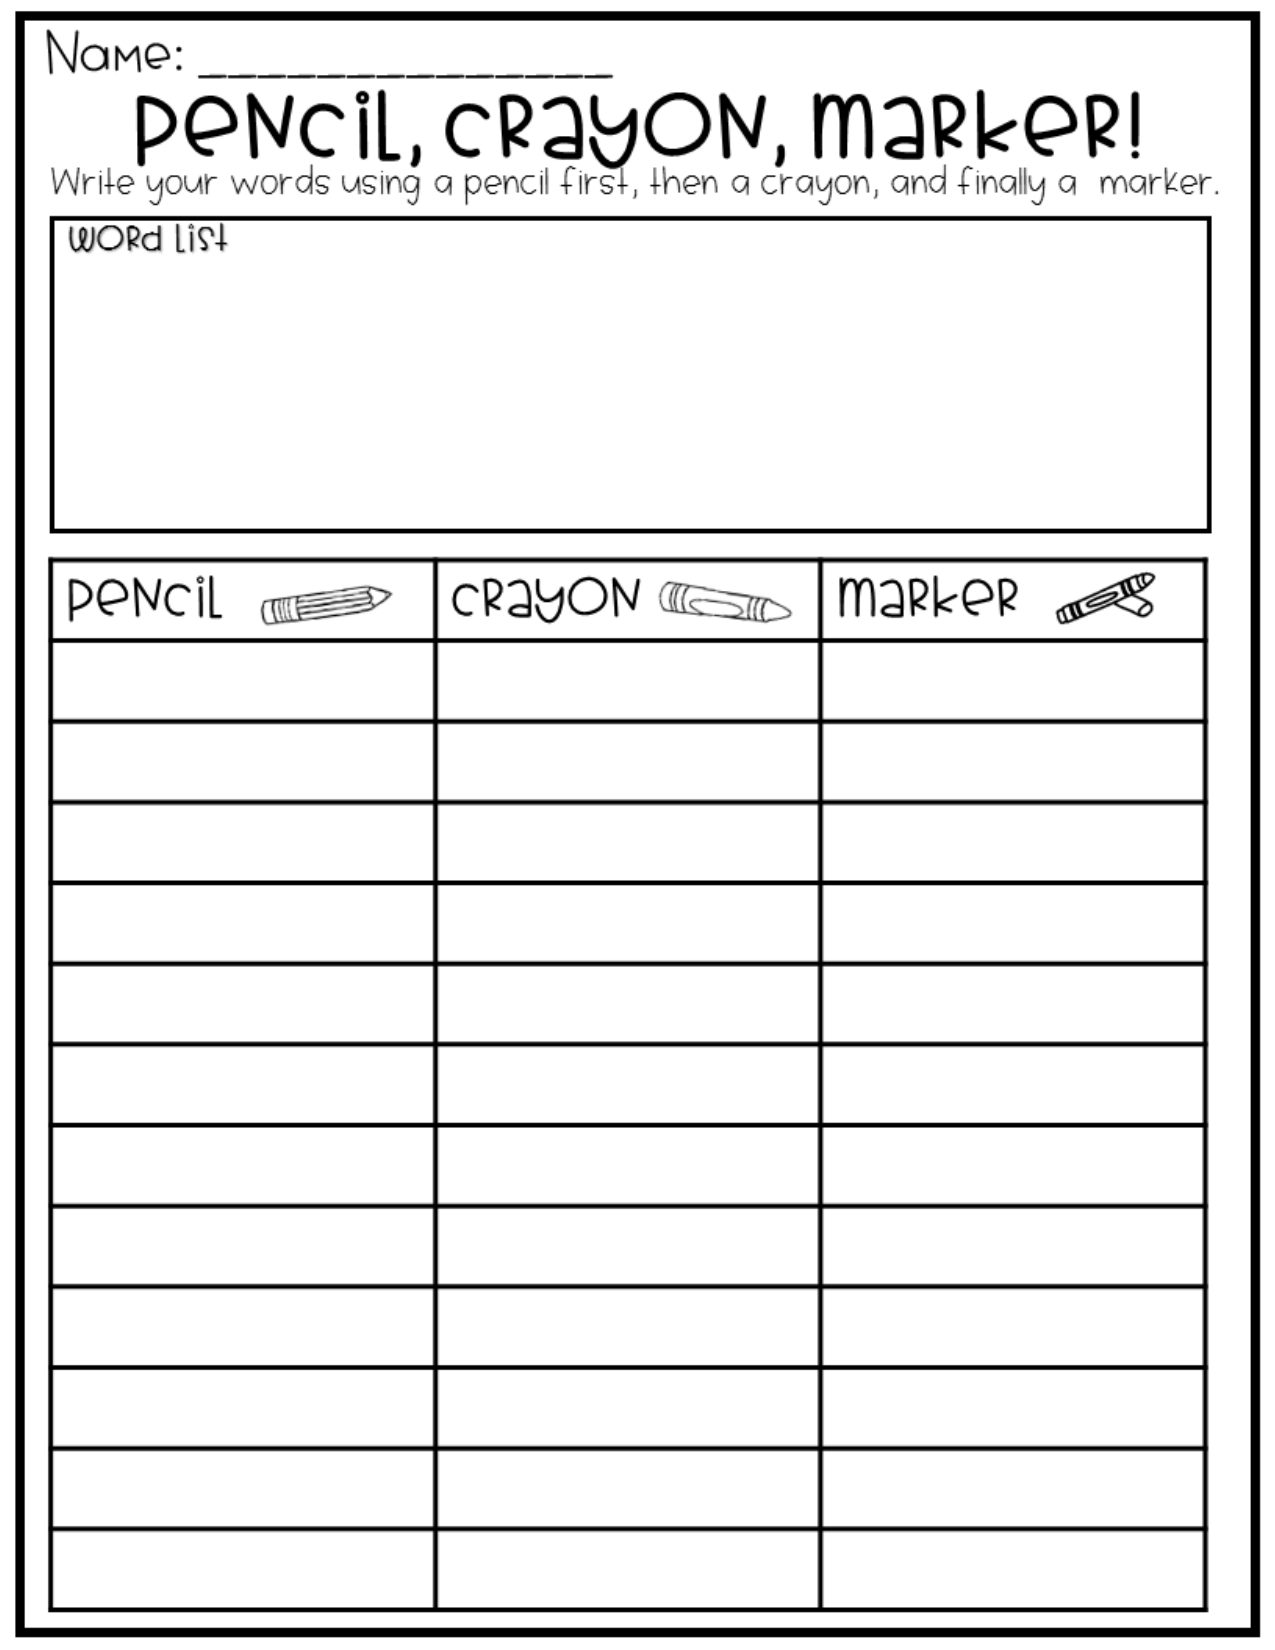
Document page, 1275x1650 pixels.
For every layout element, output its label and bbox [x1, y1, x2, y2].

text_box [59, 234, 1218, 318]
picture [0, 0, 1275, 1650]
